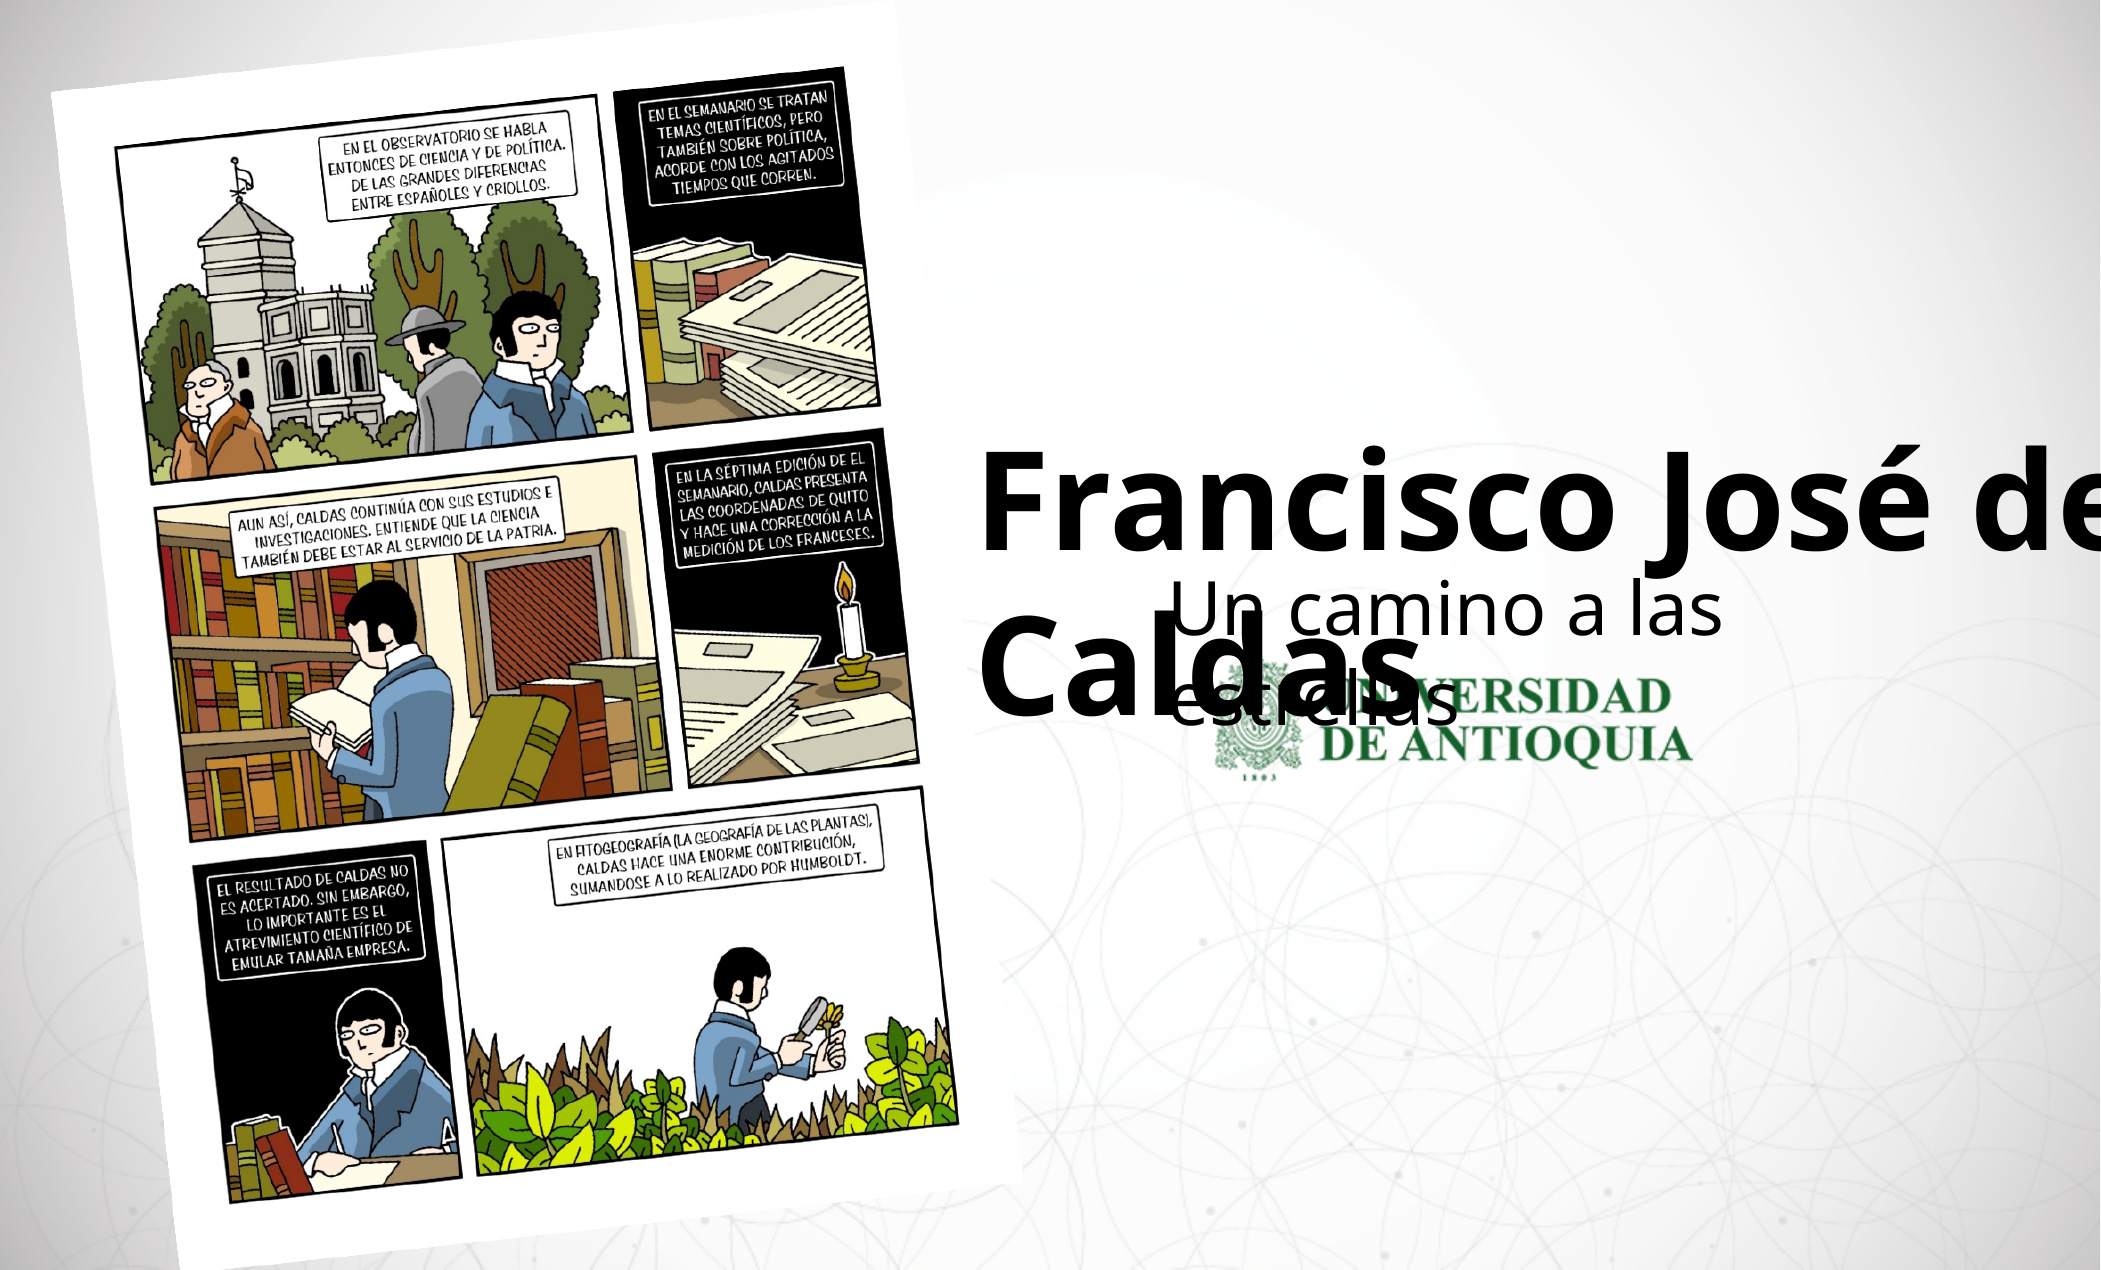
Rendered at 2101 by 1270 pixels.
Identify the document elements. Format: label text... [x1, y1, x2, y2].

text_box Un camino a las estrellas [1152, 553, 1903, 749]
text_box Francisco José de Caldas [961, 405, 2101, 751]
picture [0, 0, 2101, 1270]
